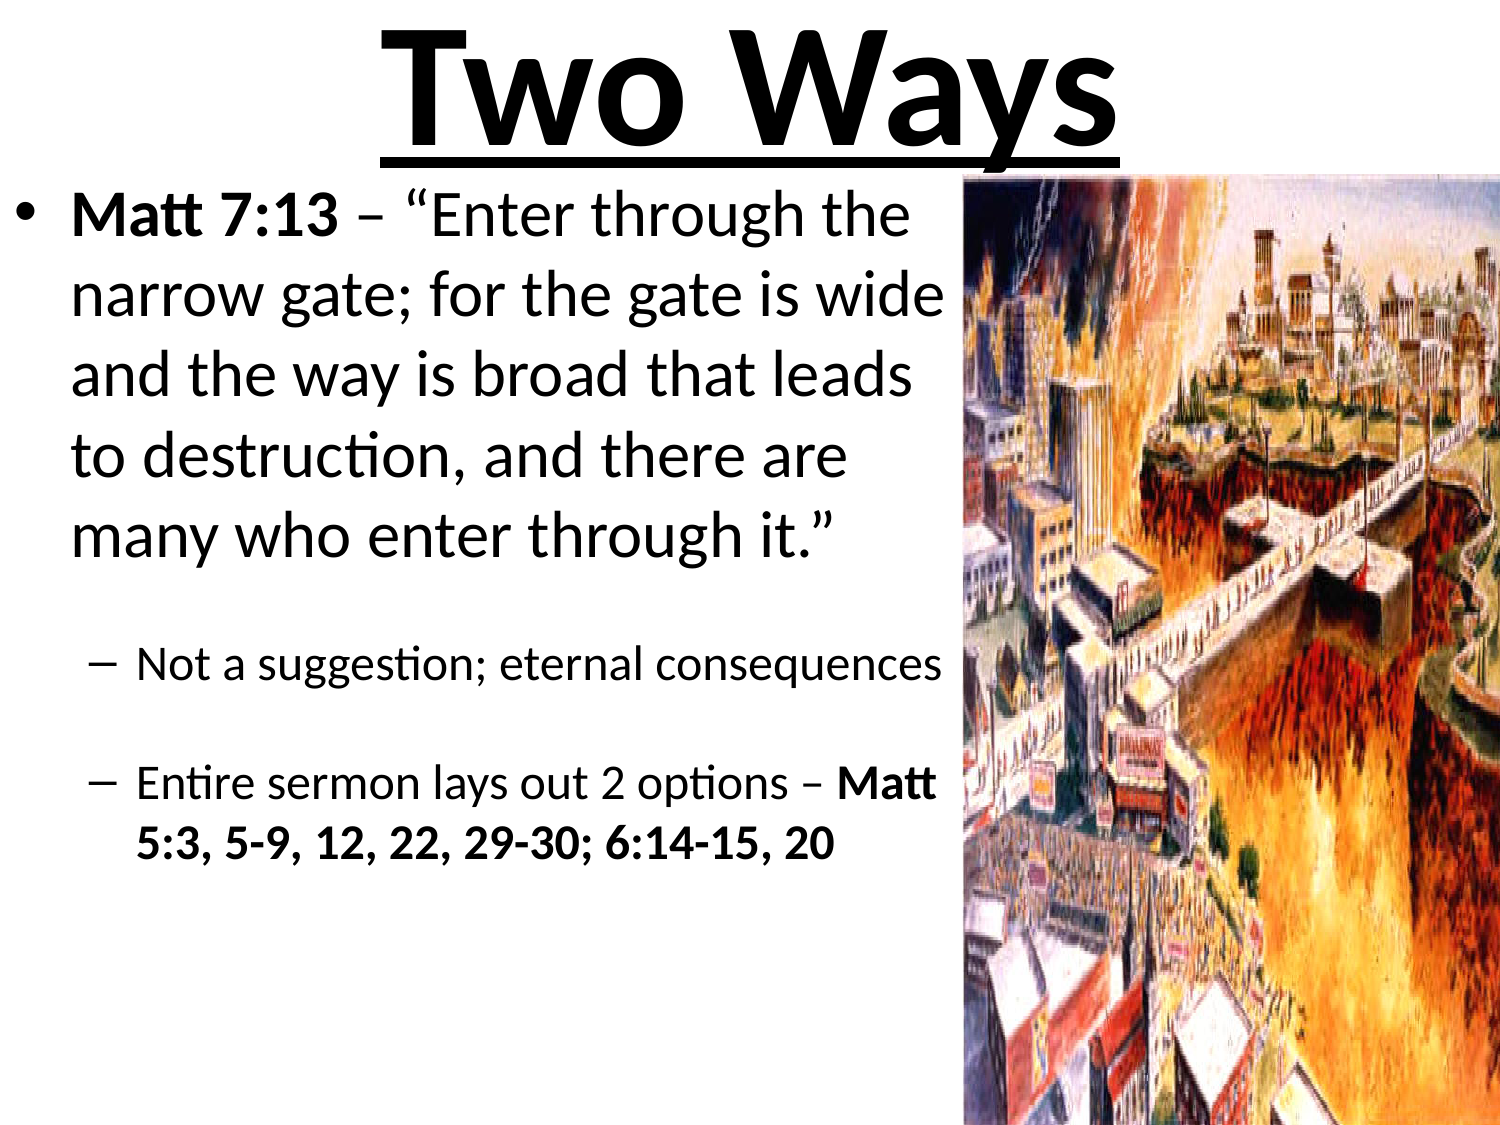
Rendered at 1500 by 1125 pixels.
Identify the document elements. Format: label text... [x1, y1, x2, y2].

list Matt 7:13 – “Enter through the narrow gate; for the gate is wide and the way is broad that leads to destruction, and there are many who enter through it.” Not a suggestion; eternal consequences Entire sermon lays out 2 options – Matt 5:3, 5-9, 12, 22, 29-30; 6:14-15, 20 [0, 162, 963, 1125]
title Two Ways [0, 0, 1500, 150]
picture [962, 174, 1500, 1125]
